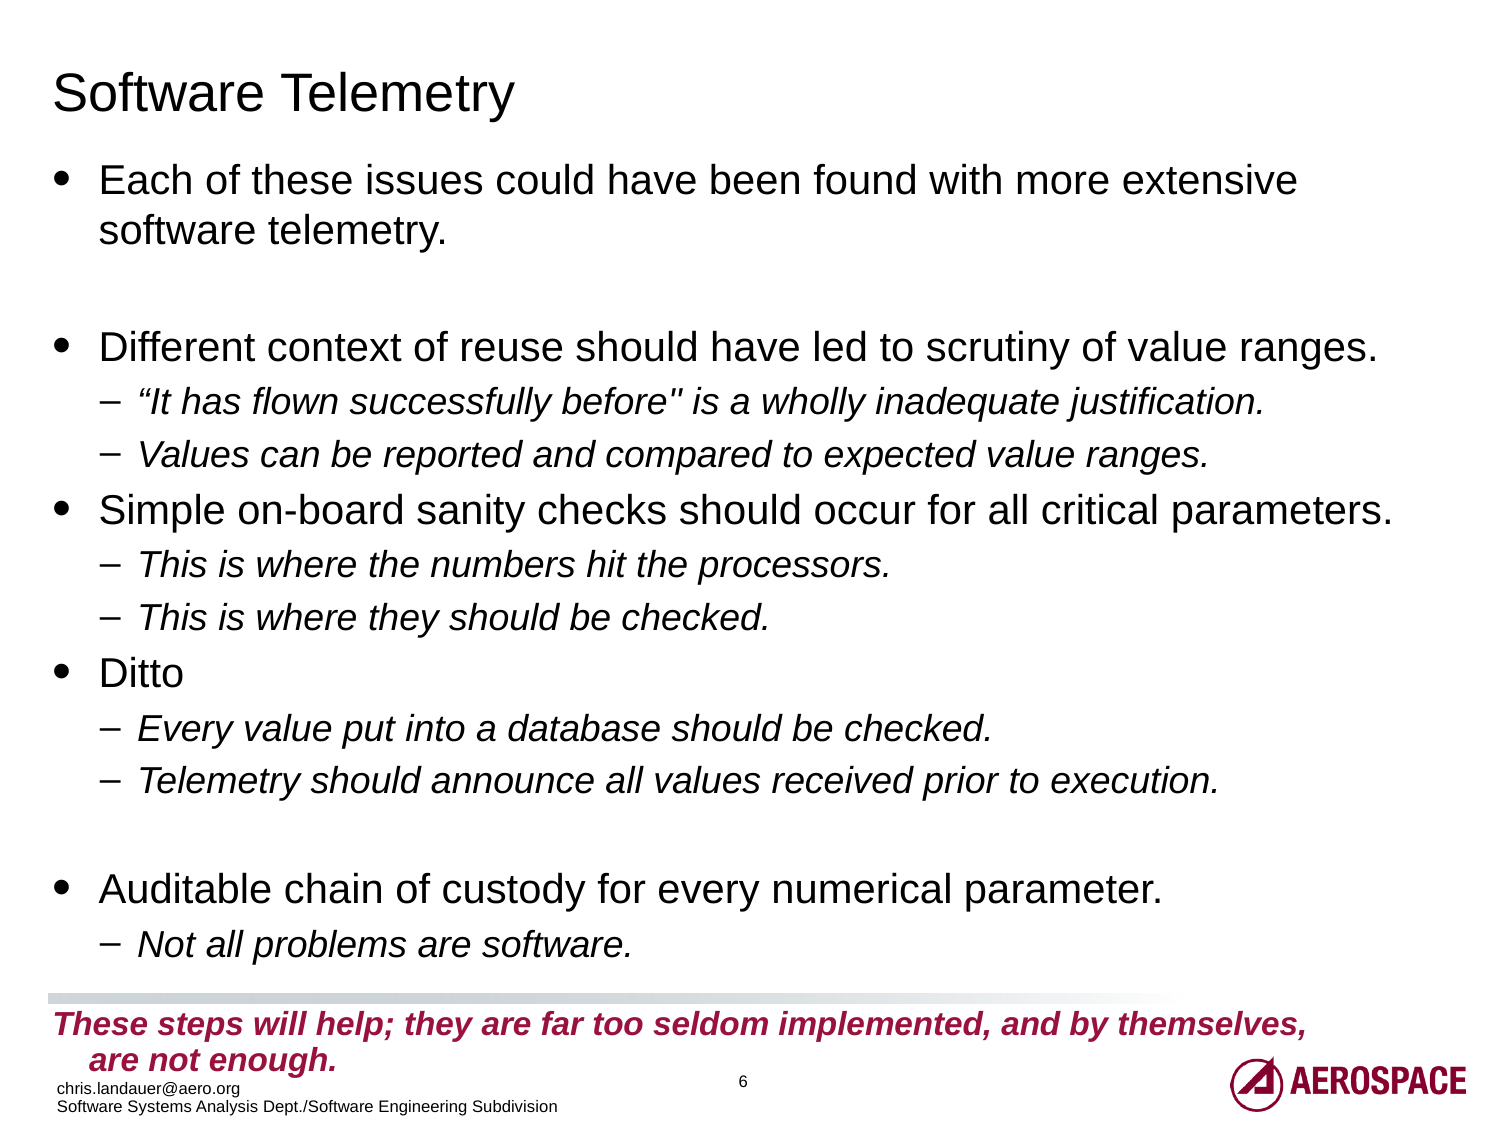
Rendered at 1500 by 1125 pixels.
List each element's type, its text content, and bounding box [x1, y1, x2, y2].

list Each of these issues could have been found with more extensive software telemetry. Different context of reuse should have led to scrutiny of value ranges. “It has flown successfully before'' is a wholly inadequate justification. Values can be reported and compared to expected value ranges. Simple on-board sanity checks should occur for all critical parameters. This is where the numbers hit the processors. This is where they should be checked. Ditto Every value put into a database should be checked. Telemetry should announce all values received prior to execution. Auditable chain of custody for every numerical parameter. Not all problems are software. [37, 145, 1450, 984]
picture [1230, 1056, 1466, 1112]
title Software Telemetry [37, 50, 1388, 145]
list These steps will help; they are far too seldom implemented, and by themselves, are not enough. [37, 999, 1369, 1064]
